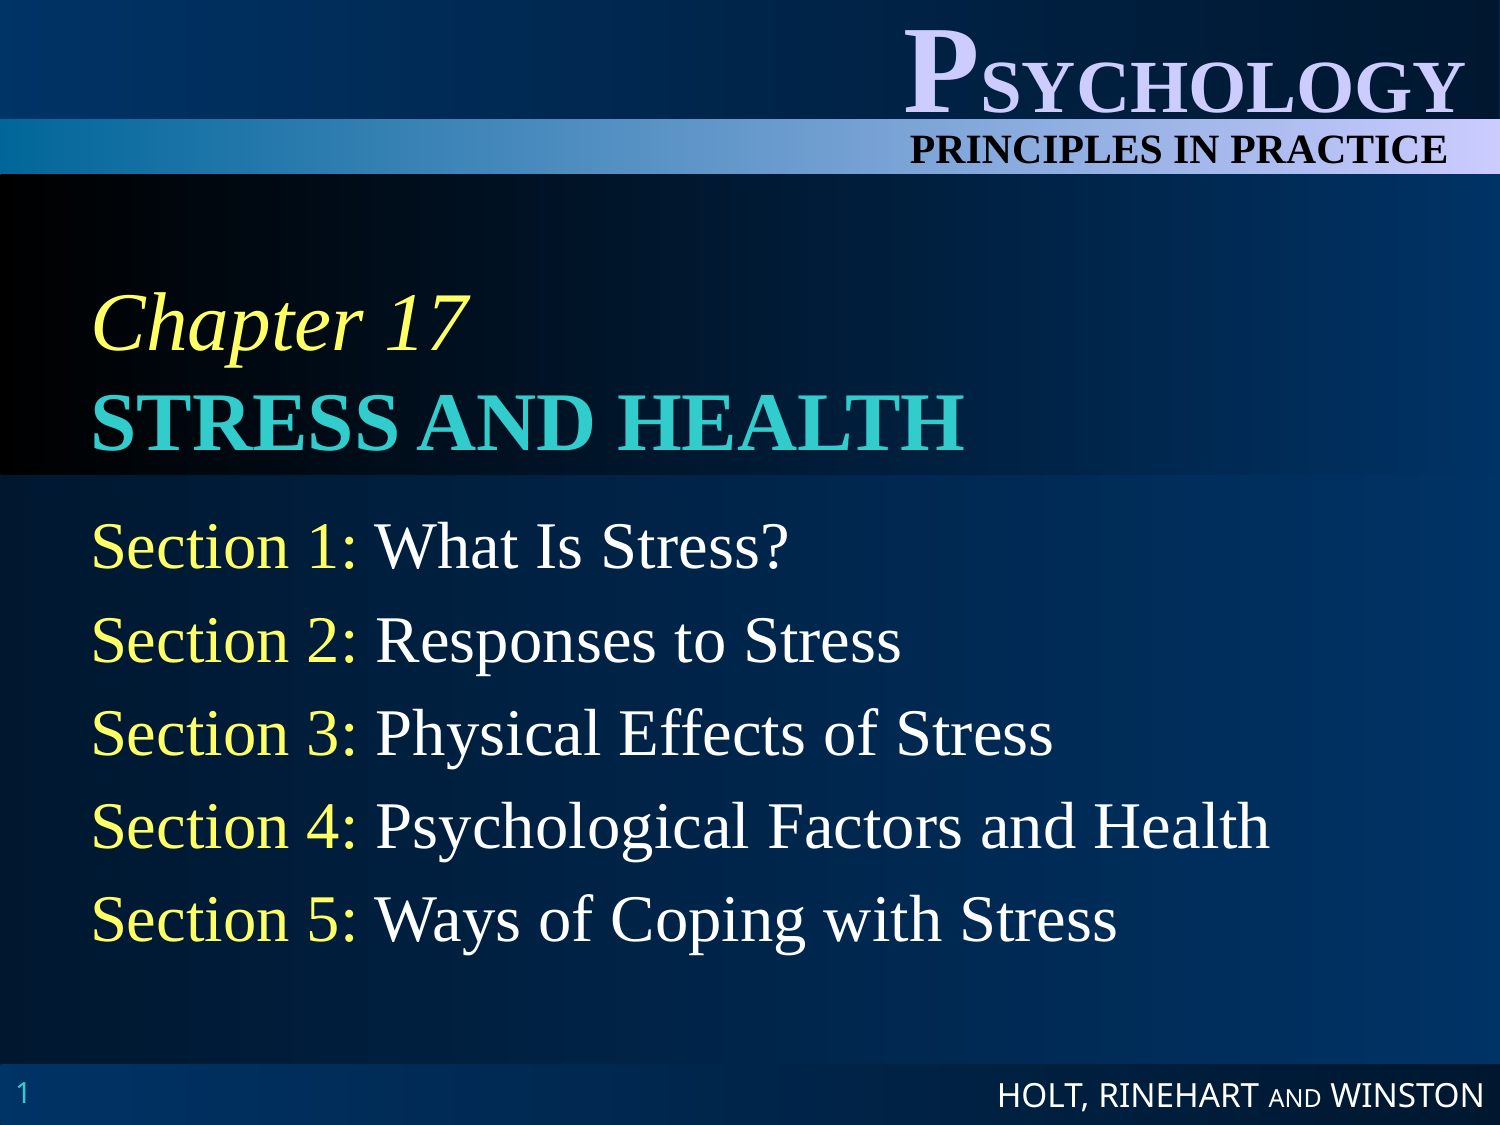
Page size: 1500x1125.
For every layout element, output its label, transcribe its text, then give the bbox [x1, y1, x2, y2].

subtitle Section 1: What Is Stress? Section 2: Responses to Stress Section 3: Physical Effects of Stress Section 4: Psychological Factors and Health Section 5: Ways of Coping with Stress [74, 494, 1426, 1057]
slide_number 1 [0, 1064, 301, 1125]
title Chapter 17 STRESS AND HEALTH [0, 174, 1500, 476]
